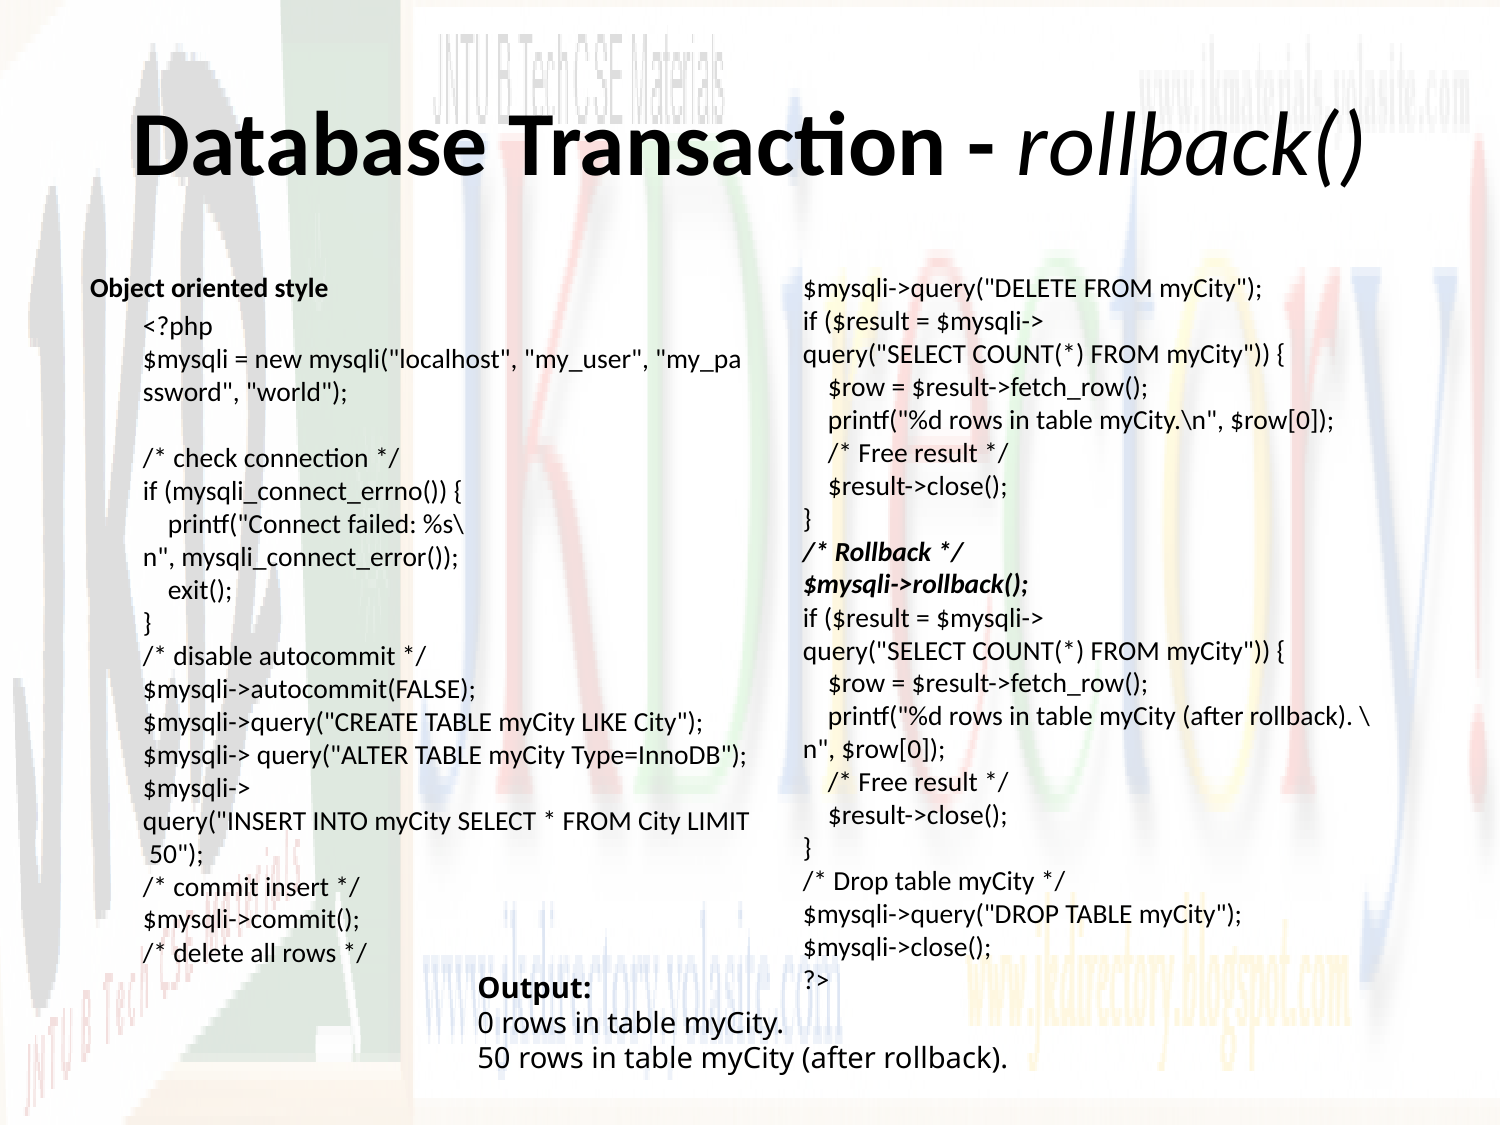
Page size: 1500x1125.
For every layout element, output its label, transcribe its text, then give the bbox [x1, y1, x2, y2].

list Object oriented style <?php $mysqli = new mysqli("localhost", "my_user", "my_password", "world"); /* check connection */ if (mysqli_connect_errno()) { printf("Connect failed: %s\n", mysqli_connect_error()); exit(); } /* disable autocommit */ $mysqli->autocommit(FALSE); $mysqli->query("CREATE TABLE myCity LIKE City"); $mysqli-> query("ALTER TABLE myCity Type=InnoDB"); $mysqli-> query("INSERT INTO myCity SELECT * FROM City LIMIT 50"); /* commit insert */ $mysqli->commit(); /* delete all rows */ $mysqli->query("DELETE FROM myCity"); if ($result = $mysqli-> query("SELECT COUNT(*) FROM myCity")) { $row = $result->fetch_row(); printf("%d rows in table myCity.\n", $row[0]); /* Free result */ $result->close(); } /* Rollback */ $mysqli->rollback(); if ($result = $mysqli-> query("SELECT COUNT(*) FROM myCity")) { $row = $result->fetch_row(); printf("%d rows in table myCity (after rollback). \n", $row[0]); /* Free result */ $result->close(); } /* Drop table myCity */ $mysqli->query("DROP TABLE myCity"); $mysqli->close(); ?> [75, 262, 1425, 1005]
title Database Transaction - rollback() [75, 45, 1425, 233]
text_box Output: 0 rows in table myCity. 50 rows in table myCity (after rollback). [462, 961, 1213, 1082]
